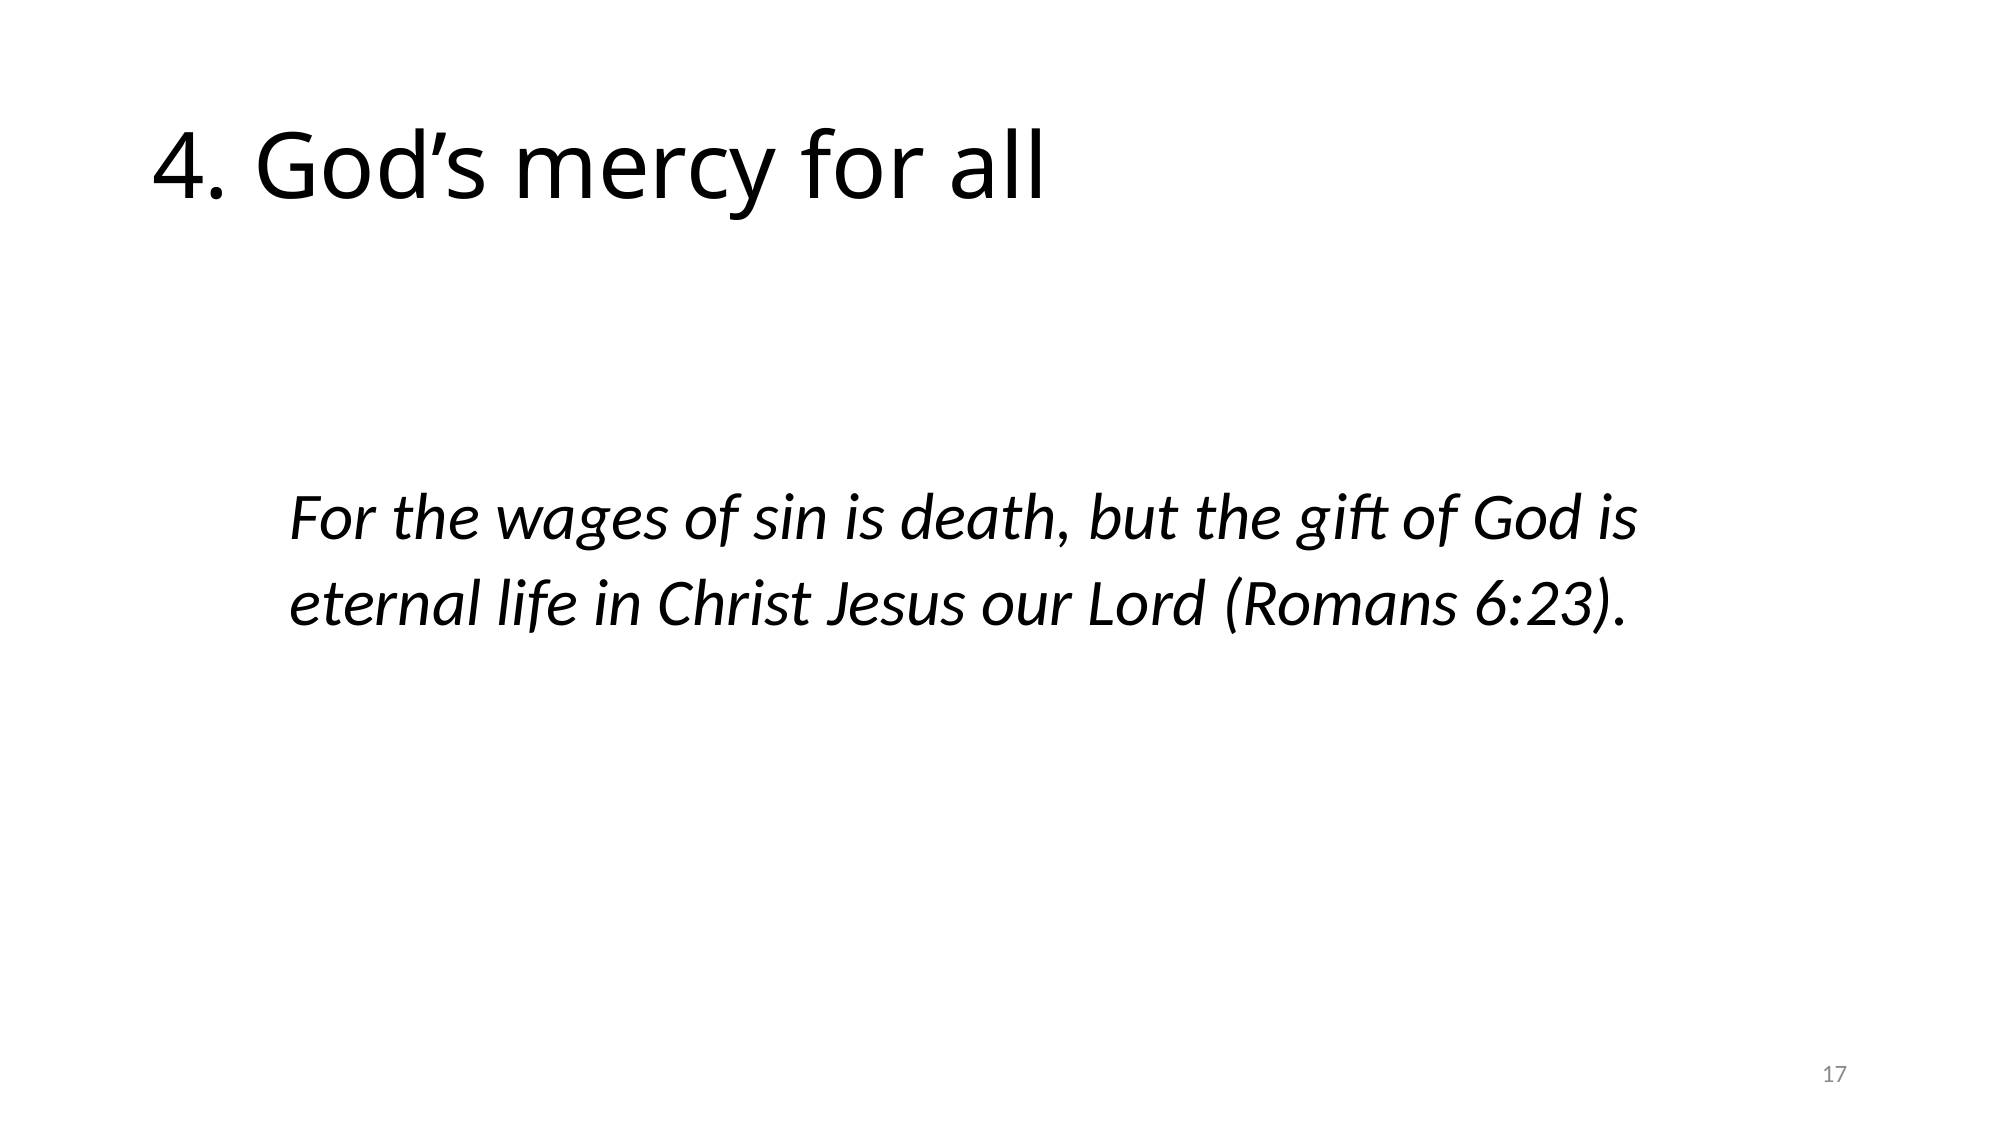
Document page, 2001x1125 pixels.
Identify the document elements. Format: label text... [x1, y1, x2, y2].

text_box For the wages of sin is death, but the gift of God is eternal life in Christ Jesus our Lord (Romans 6:23). [274, 460, 1882, 647]
title 4. God’s mercy for all [137, 59, 1863, 278]
slide_number 17 [1412, 1042, 1863, 1103]
